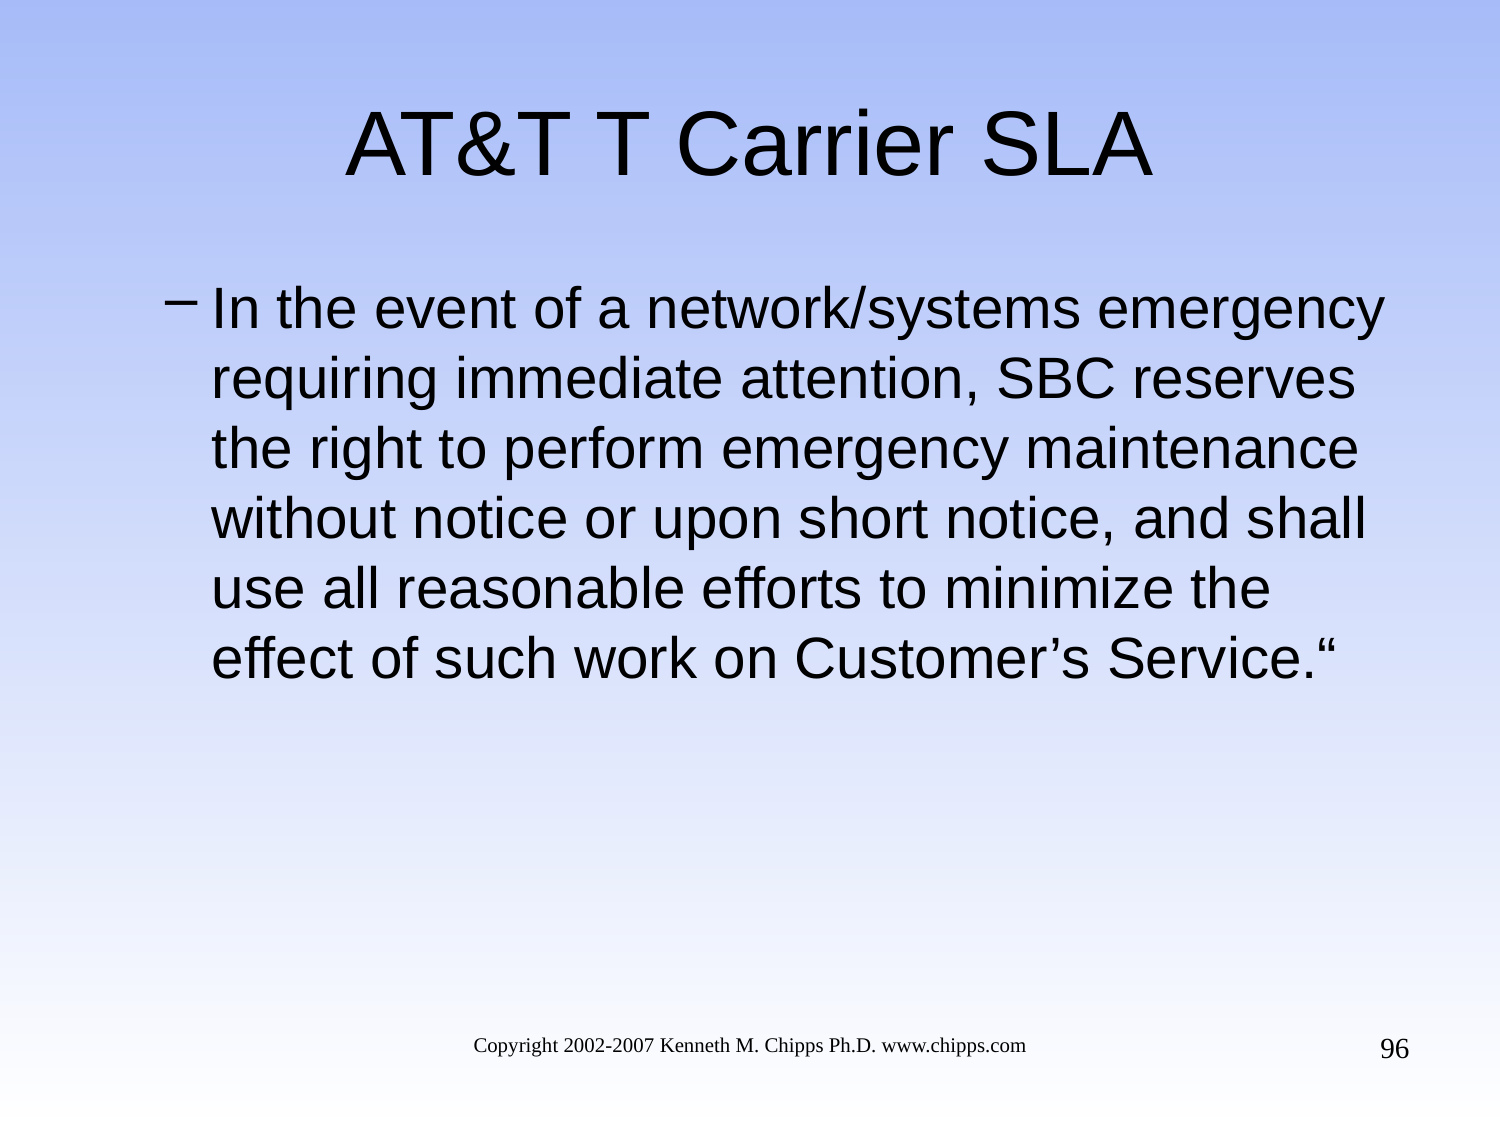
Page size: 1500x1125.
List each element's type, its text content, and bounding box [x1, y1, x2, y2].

footer Copyright 2002-2007 Kenneth M. Chipps Ph.D. www.chipps.com [449, 1024, 1051, 1103]
title AT&T T Carrier SLA [75, 45, 1425, 233]
list In the event of a network/systems emergency requiring immediate attention, SBC reserves the right to perform emergency maintenance without notice or upon short notice, and shall use all reasonable efforts to minimize the effect of such work on Customer’s Service.“ [75, 262, 1425, 1005]
slide_number 96 [1074, 1021, 1426, 1101]
